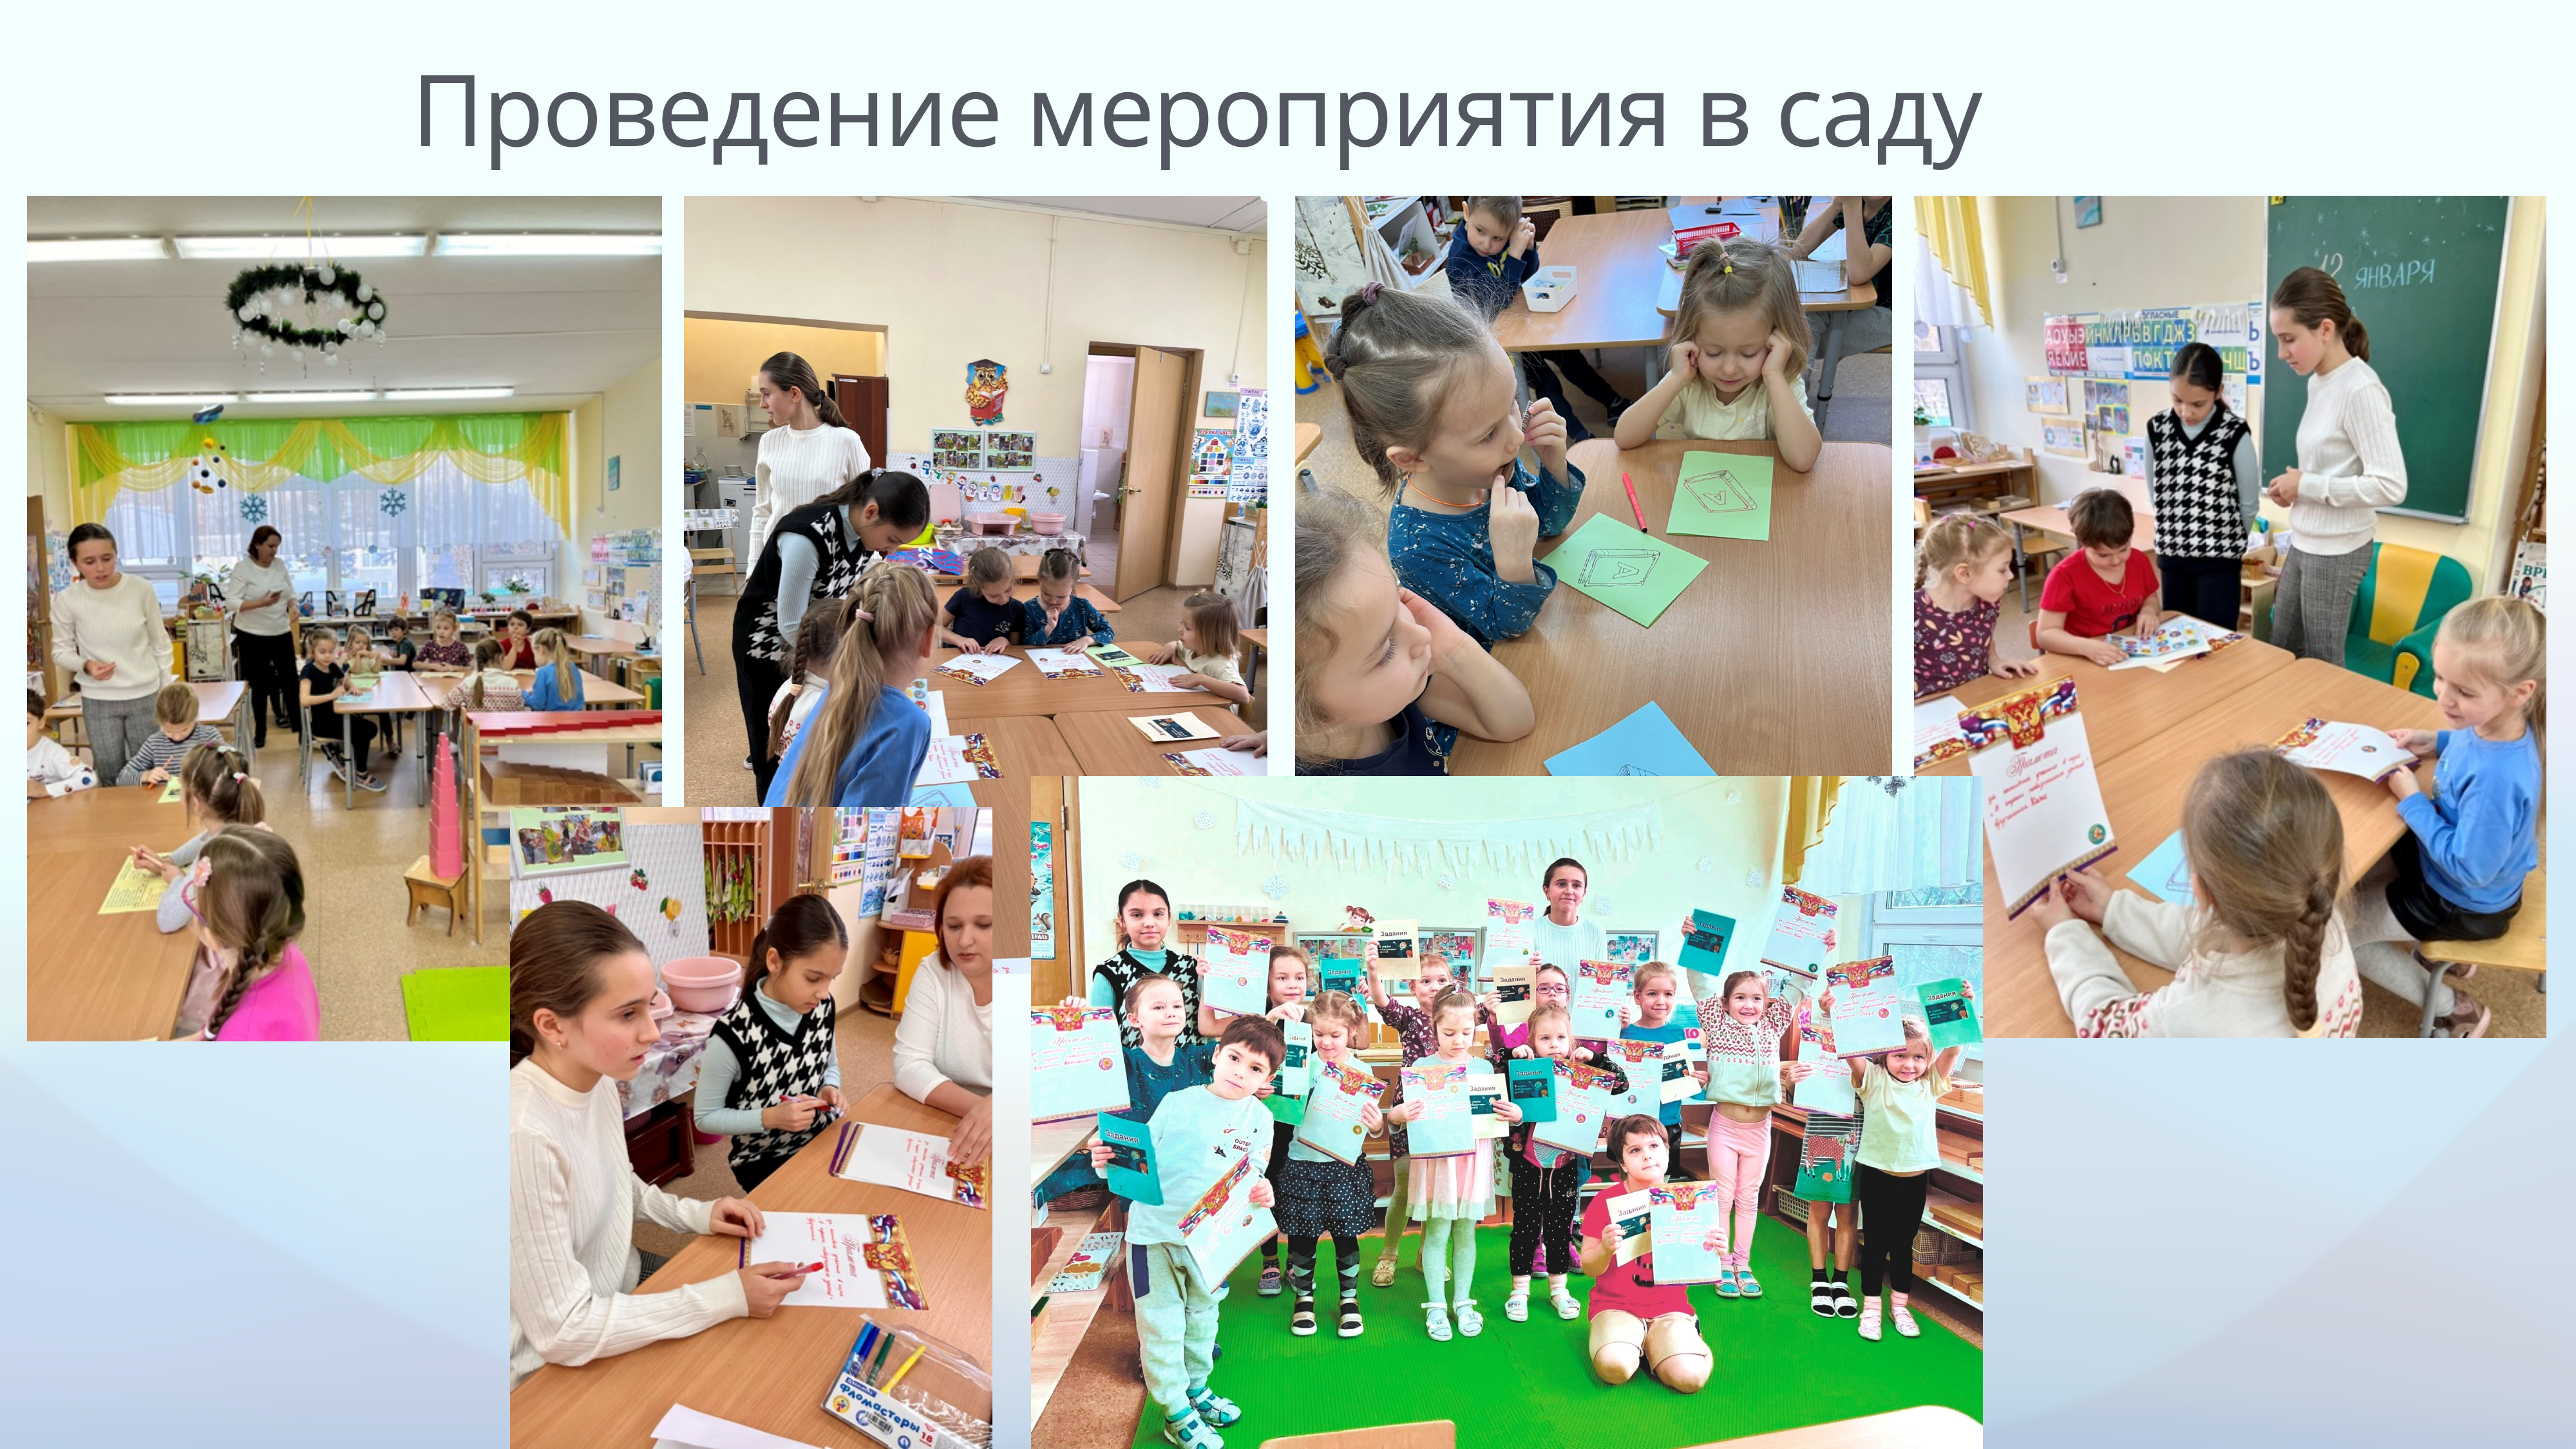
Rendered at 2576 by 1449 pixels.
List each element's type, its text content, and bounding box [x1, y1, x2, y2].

title Проведение мероприятия в саду [254, 0, 2141, 175]
picture [0, 0, 2576, 1449]
